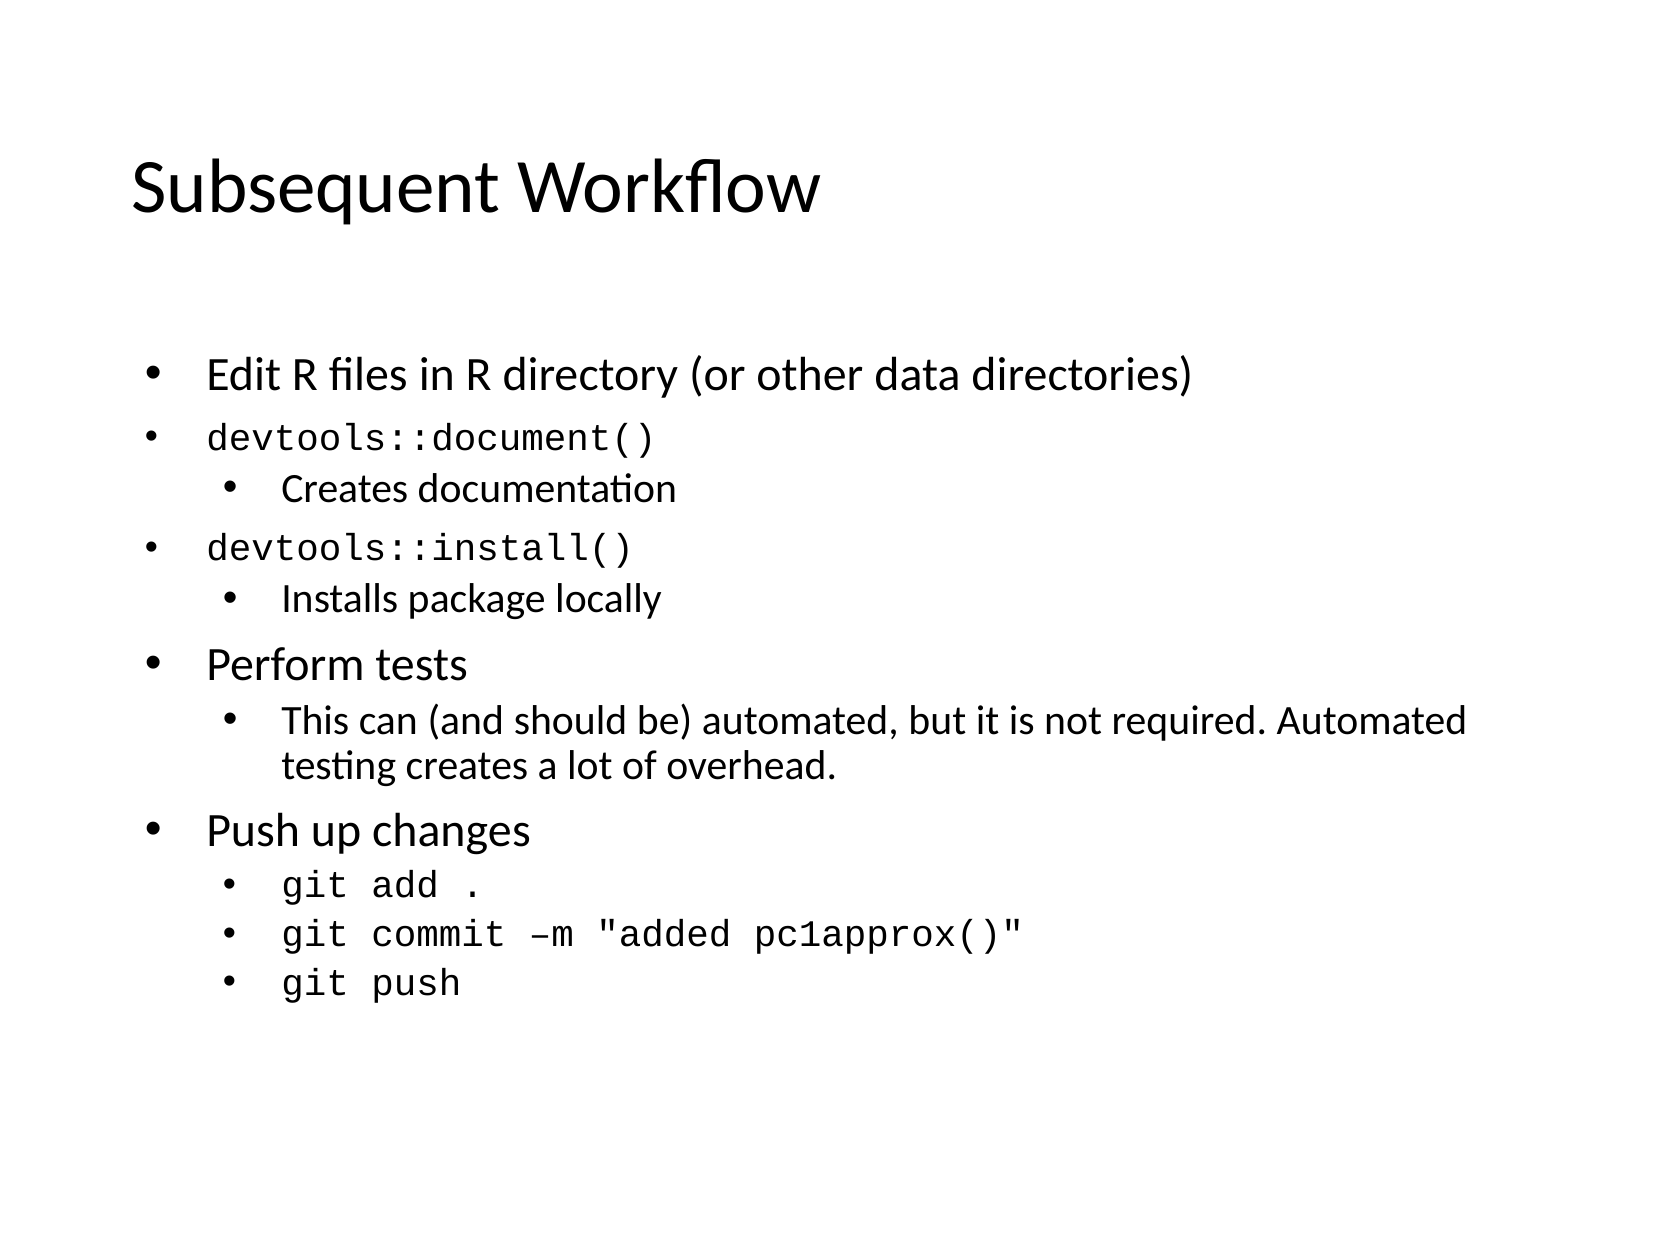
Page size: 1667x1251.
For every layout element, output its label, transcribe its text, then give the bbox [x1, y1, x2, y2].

title Subsequent Workflow [114, 66, 1553, 309]
list Edit R files in R directory (or other data directories) devtools::document() Creates documentation devtools::install() Installs package locally Perform tests This can (and should be) automated, but it is not required. Automated testing creates a lot of overhead. Push up changes git add . git commit –m "added pc1approx()" git push [114, 332, 1553, 1126]
